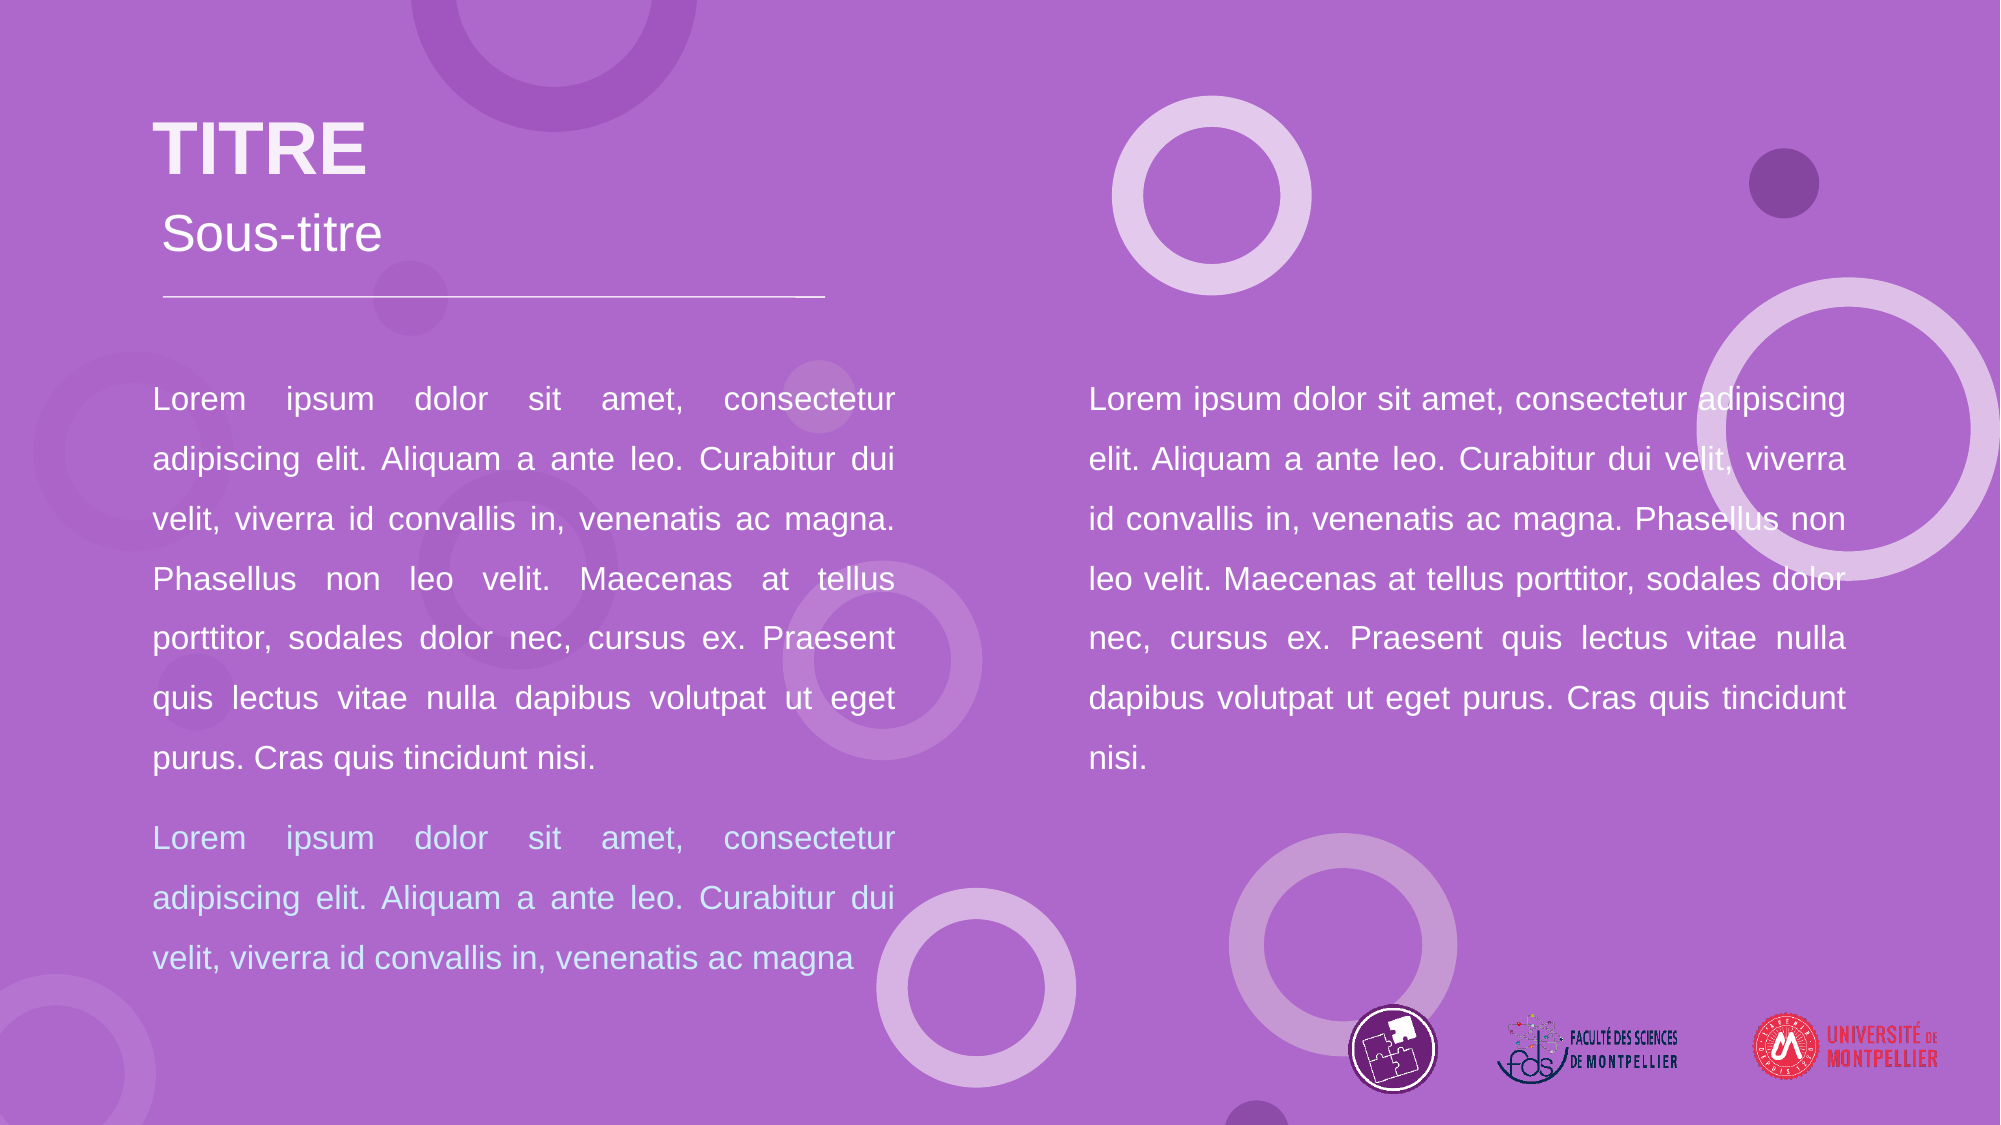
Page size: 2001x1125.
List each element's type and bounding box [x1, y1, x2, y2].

text_box [0, 0, 2000, 1125]
picture [1752, 1012, 1937, 1080]
picture [1495, 1011, 1677, 1084]
picture [1348, 1004, 1438, 1095]
